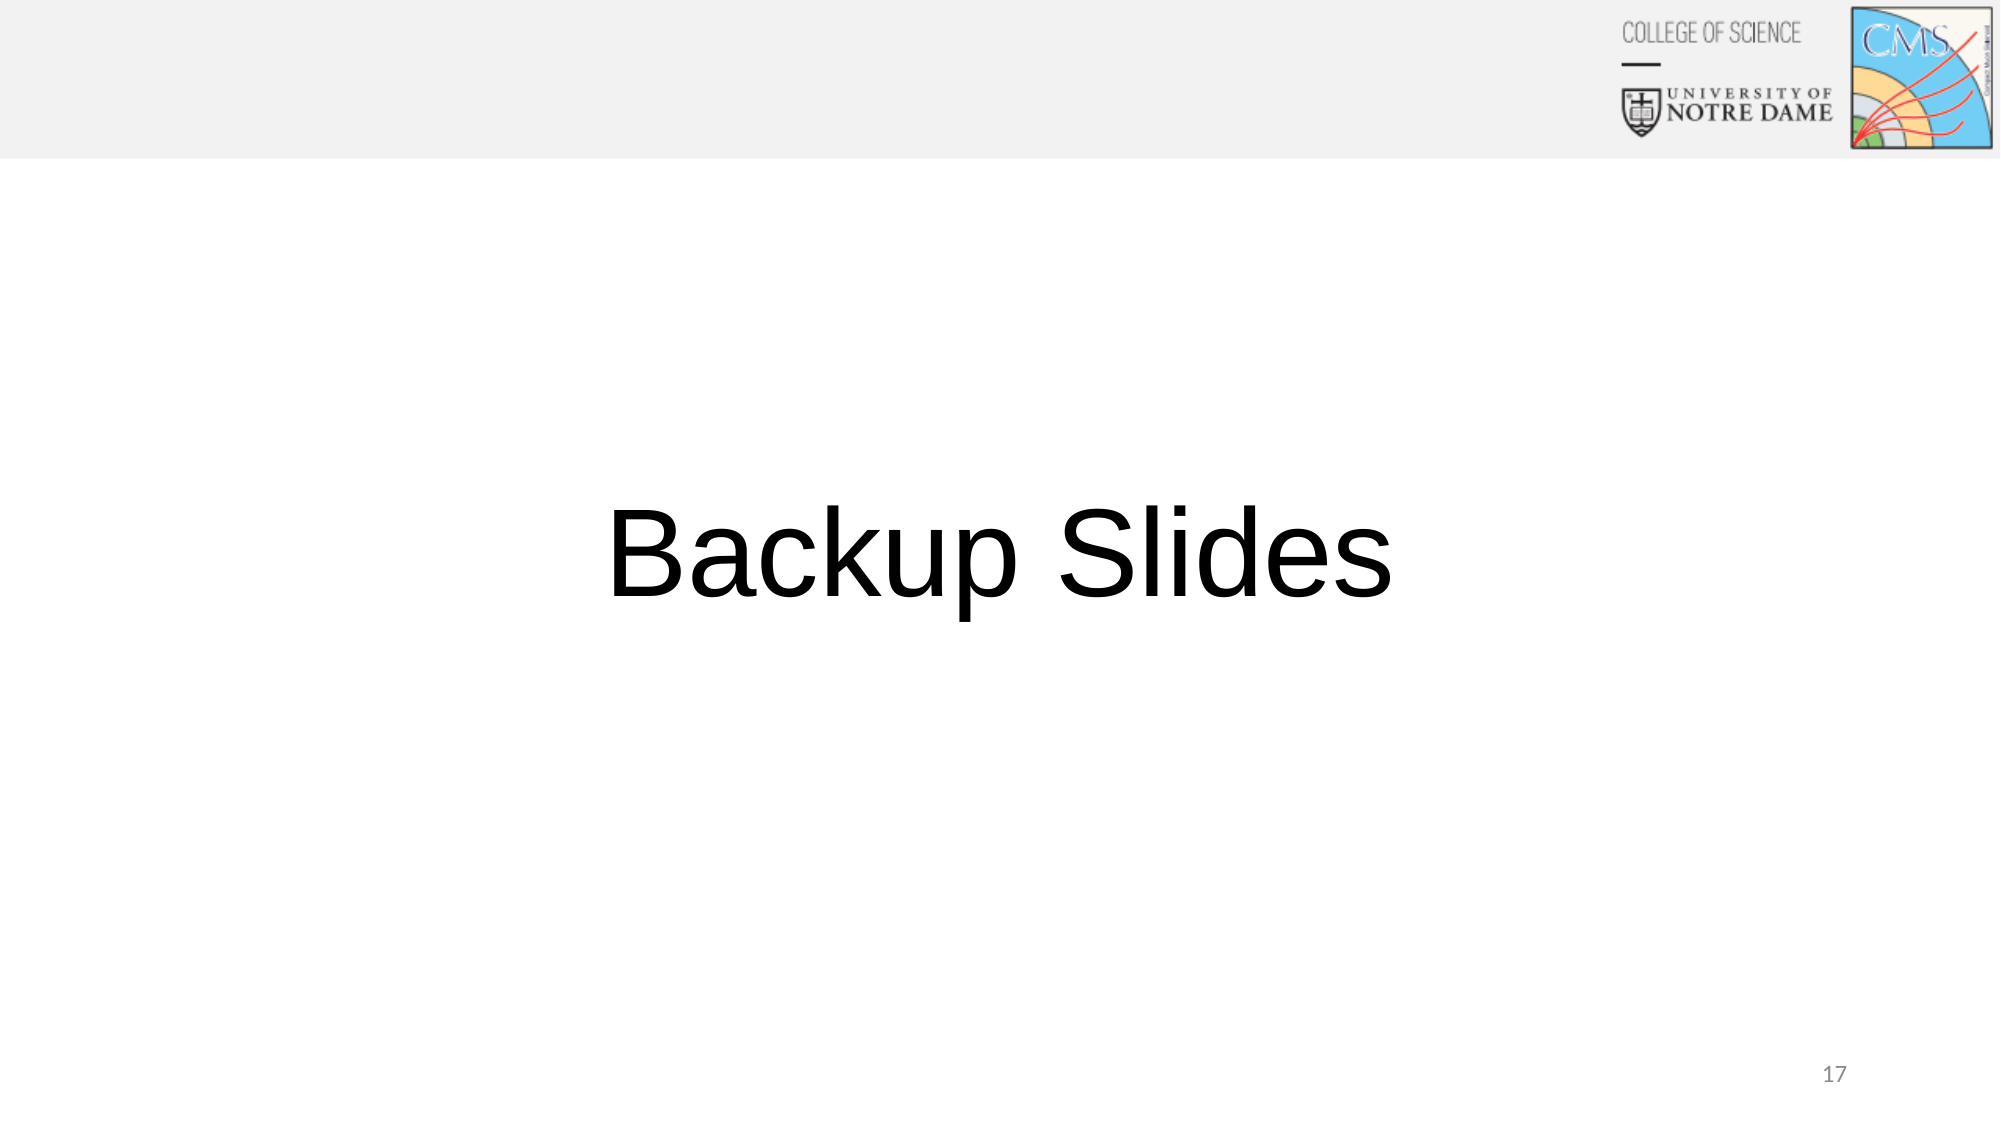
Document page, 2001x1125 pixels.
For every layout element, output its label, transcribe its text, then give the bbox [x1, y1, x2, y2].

slide_number 17 [1412, 1042, 1863, 1103]
text_box Backup Slides [499, 463, 1501, 629]
